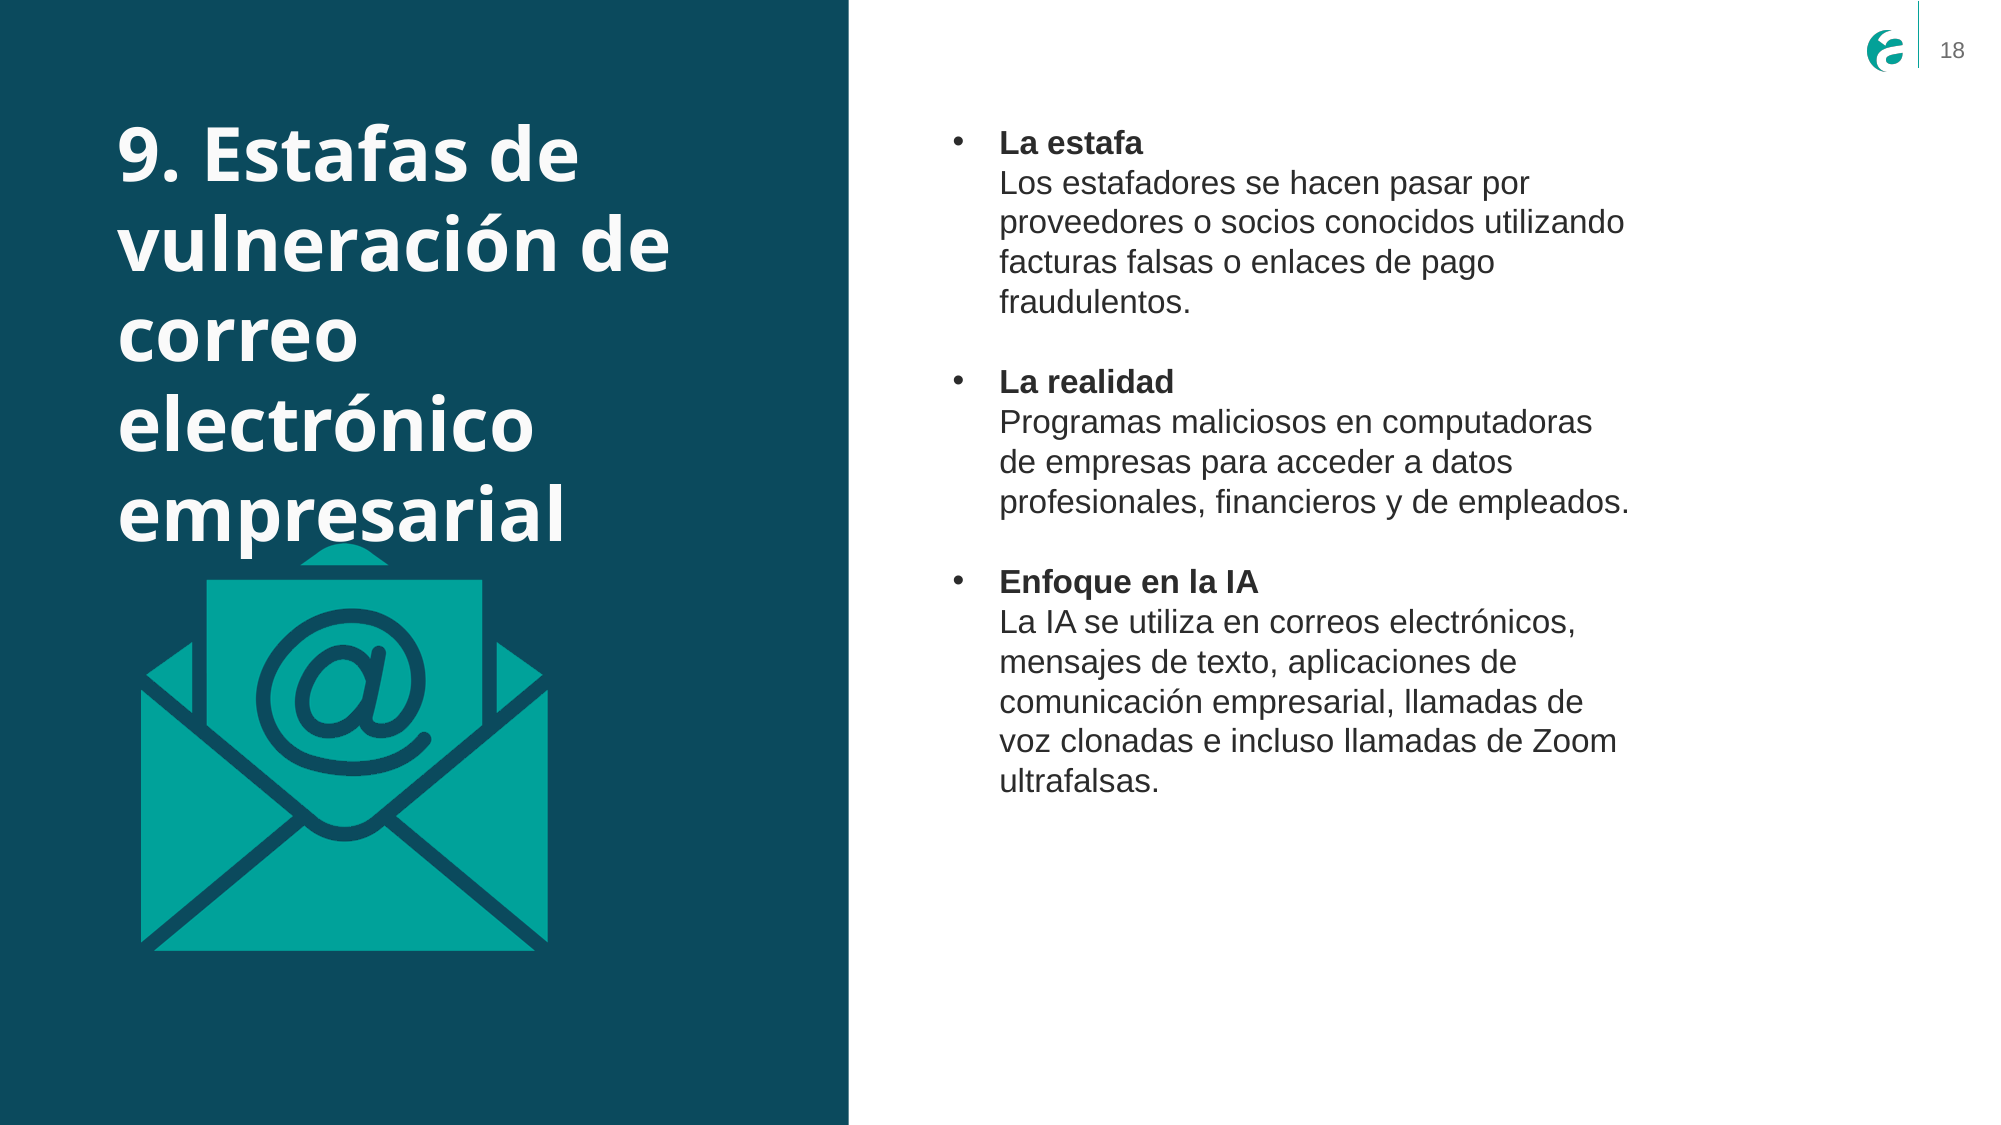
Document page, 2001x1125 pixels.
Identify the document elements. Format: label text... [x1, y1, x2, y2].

list La estafa Los estafadores se hacen pasar por proveedores o socios conocidos utilizando facturas falsas o enlaces de pago fraudulentos. La realidad Programas maliciosos en computadoras de empresas para acceder a datos profesionales, financieros y de empleados. Enfoque en la IA La IA se utiliza en correos electrónicos, mensajes de texto, aplicaciones de comunicación empresarial, llamadas de voz clonadas e incluso llamadas de Zoom ultrafalsas. [952, 120, 1634, 728]
picture [117, 543, 573, 951]
list 9. Estafas de vulneración de correo electrónico empresarial [117, 106, 775, 339]
